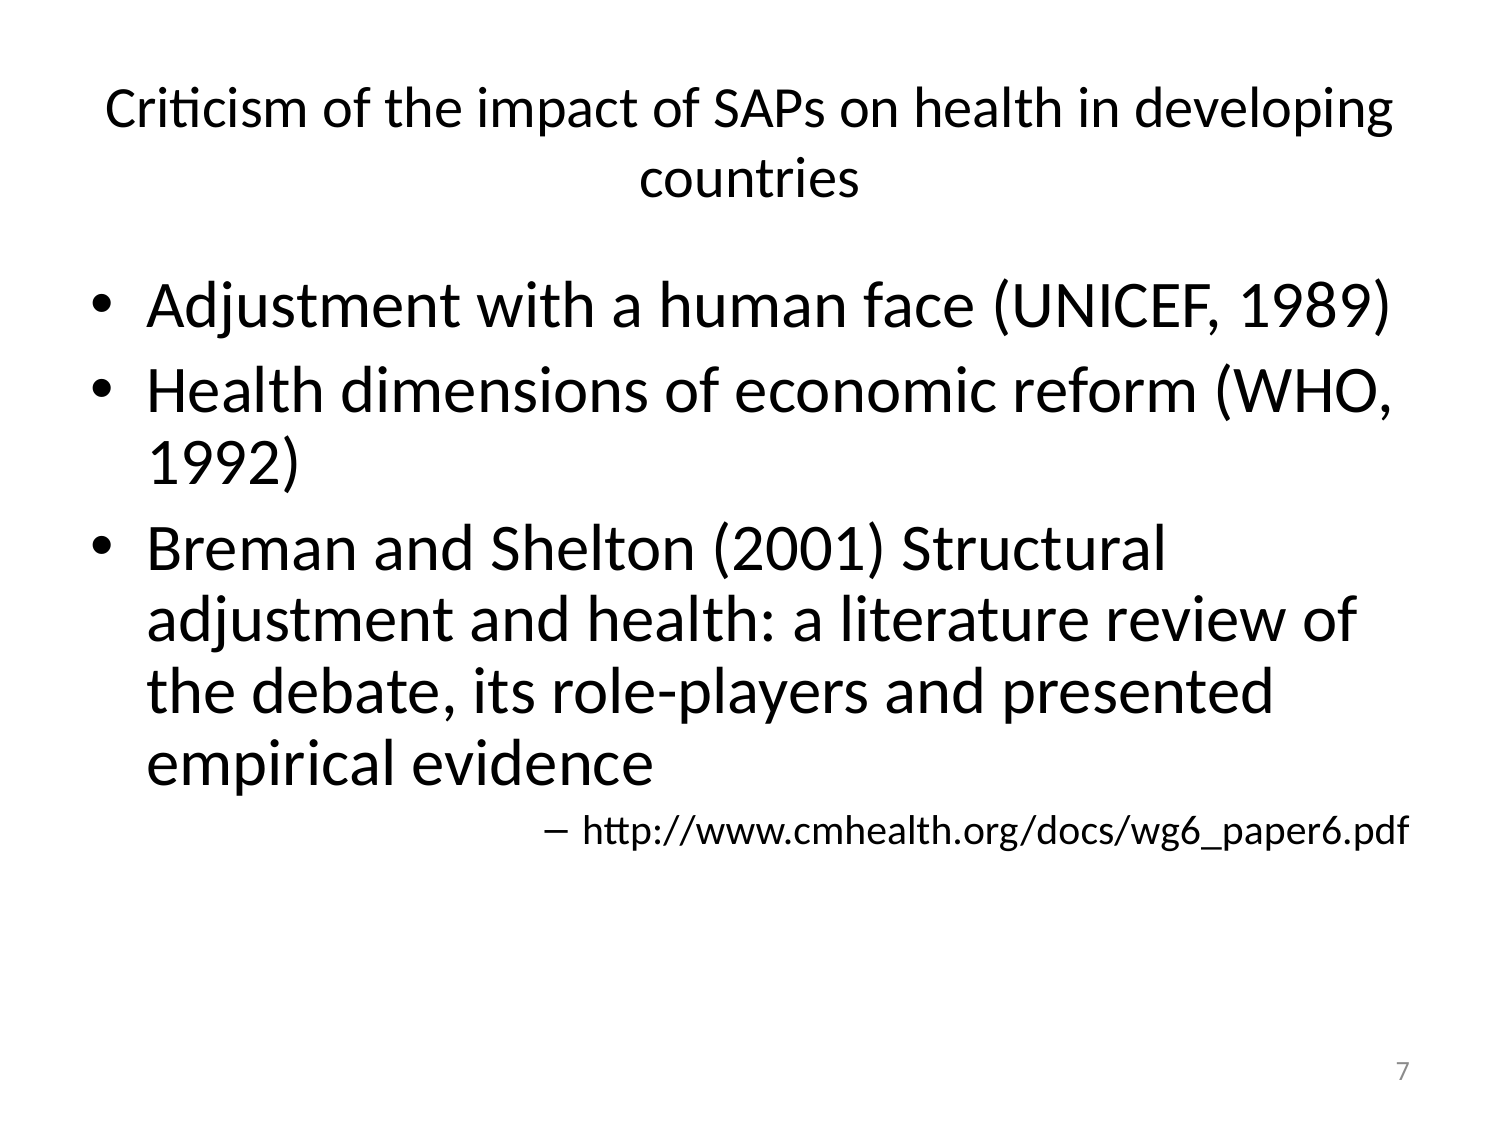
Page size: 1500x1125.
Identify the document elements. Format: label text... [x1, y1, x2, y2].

slide_number 7 [1074, 1042, 1425, 1103]
title Criticism of the impact of SAPs on health in developing countries [75, 45, 1425, 233]
list Adjustment with a human face (UNICEF, 1989) Health dimensions of economic reform (WHO, 1992) Breman and Shelton (2001) Structural adjustment and health: a literature review of the debate, its role-players and presented empirical evidence http://www.cmhealth.org/docs/wg6_paper6.pdf [75, 262, 1425, 1005]
